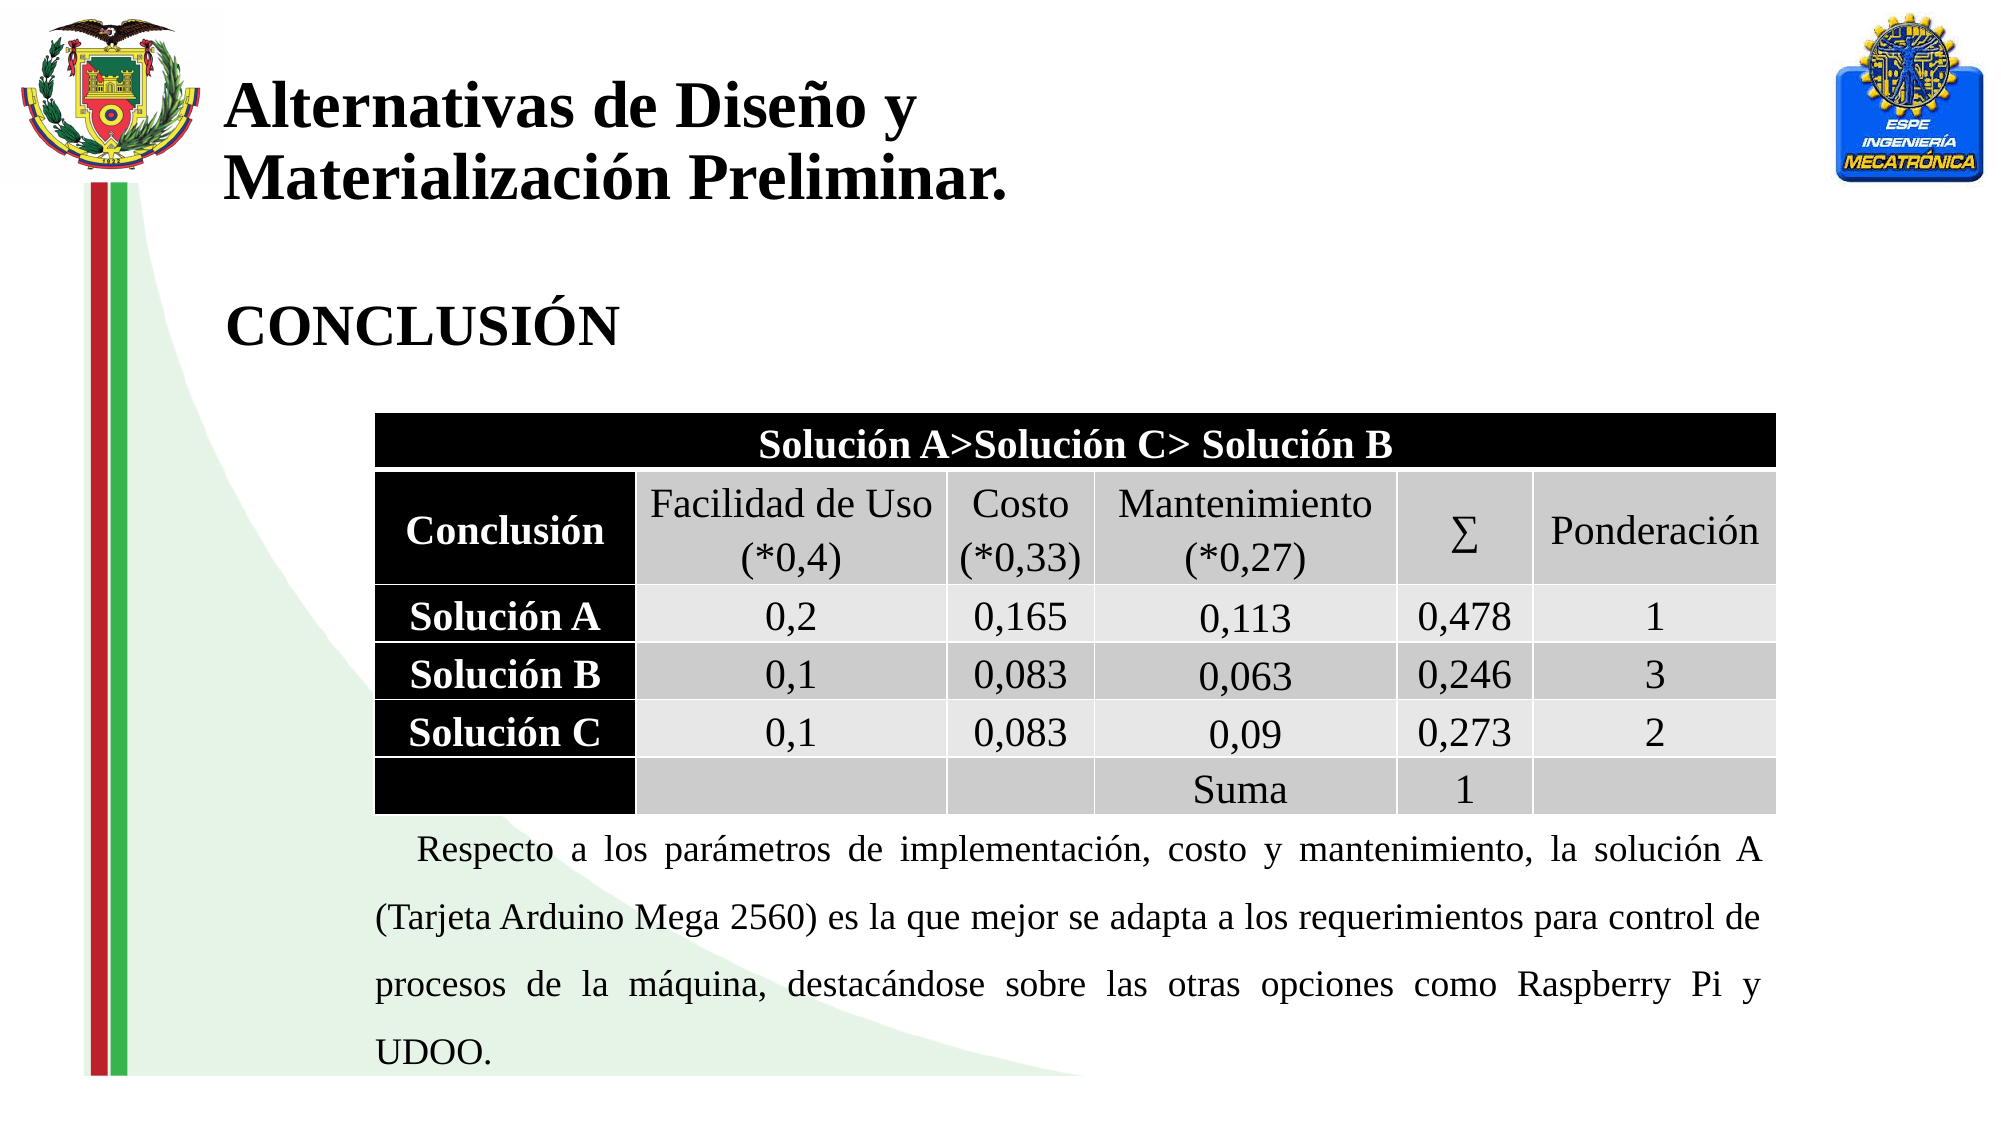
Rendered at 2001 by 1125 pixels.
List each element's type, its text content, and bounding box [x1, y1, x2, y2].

table_cell 0,1 [637, 643, 946, 699]
table_cell Facilidad de Uso (*0,4) [637, 472, 946, 584]
table_cell Ponderación [1534, 472, 1776, 584]
table_cell 0,083 [948, 643, 1094, 699]
table_cell 0,1 [637, 700, 946, 756]
table_cell 0,478 [1398, 585, 1532, 641]
table_cell [637, 758, 946, 814]
table_header Solución A>Solución C> Solución B [375, 413, 1776, 467]
table_cell Solución B [375, 643, 635, 699]
table_cell 0,2 [637, 585, 946, 641]
table_cell [375, 758, 635, 814]
table_cell 1 [1534, 585, 1776, 641]
text_box Alternativas de Diseño y Materialización Preliminar. [208, 53, 1371, 231]
table_cell Suma [1095, 758, 1396, 814]
table_cell 1 [1398, 758, 1532, 814]
table_cell Mantenimiento (*0,27) [1095, 472, 1396, 584]
picture [1831, 12, 1988, 188]
table_cell Conclusión [375, 472, 635, 584]
text_box CONCLUSIÓN [210, 279, 636, 365]
table_cell Solución C [375, 700, 635, 756]
table_cell Solución A [375, 585, 635, 641]
table_cell [1534, 758, 1776, 814]
table_cell 0,246 [1398, 643, 1532, 699]
table_cell 0,09 [1095, 700, 1396, 756]
table_cell 2 [1534, 700, 1776, 756]
table_cell 0,113 [1095, 585, 1396, 641]
picture [0, 7, 1099, 1075]
table_cell Costo (*0,33) [948, 472, 1094, 584]
table_cell 0,165 [948, 585, 1094, 641]
table_cell 0,273 [1398, 700, 1532, 756]
table_cell [948, 758, 1094, 814]
table_cell 0,063 [1095, 643, 1396, 699]
table_cell 0,083 [948, 700, 1094, 756]
text_box Respecto a los parámetros de implementación, costo y mantenimiento, la solución A (Tarjeta Arduino Mega 2560) es la que mejor se adapta a los requerimientos para control de procesos de la máquina, destacándose sobre las otras opciones como Raspberry Pi y UDOO. [360, 794, 1778, 1080]
table_cell ∑ [1398, 472, 1532, 584]
table_cell 3 [1534, 643, 1776, 699]
